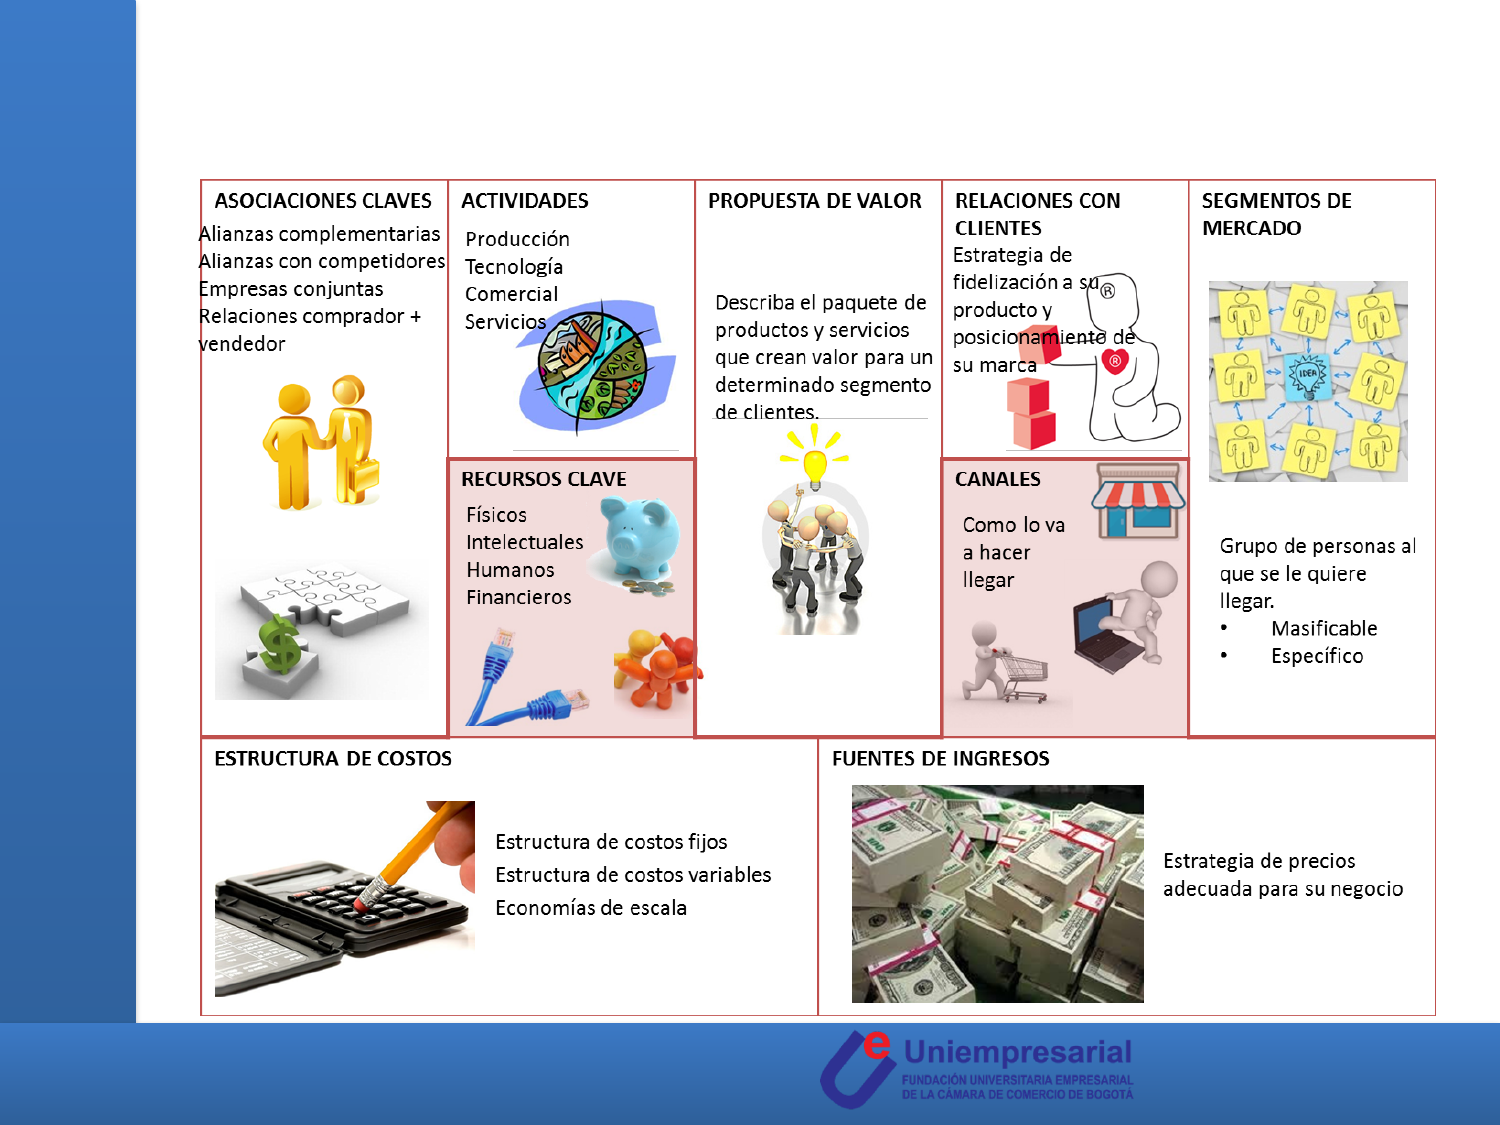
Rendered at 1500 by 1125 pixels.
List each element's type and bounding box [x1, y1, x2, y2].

picture [182, 179, 1436, 1016]
picture [820, 1023, 1134, 1114]
